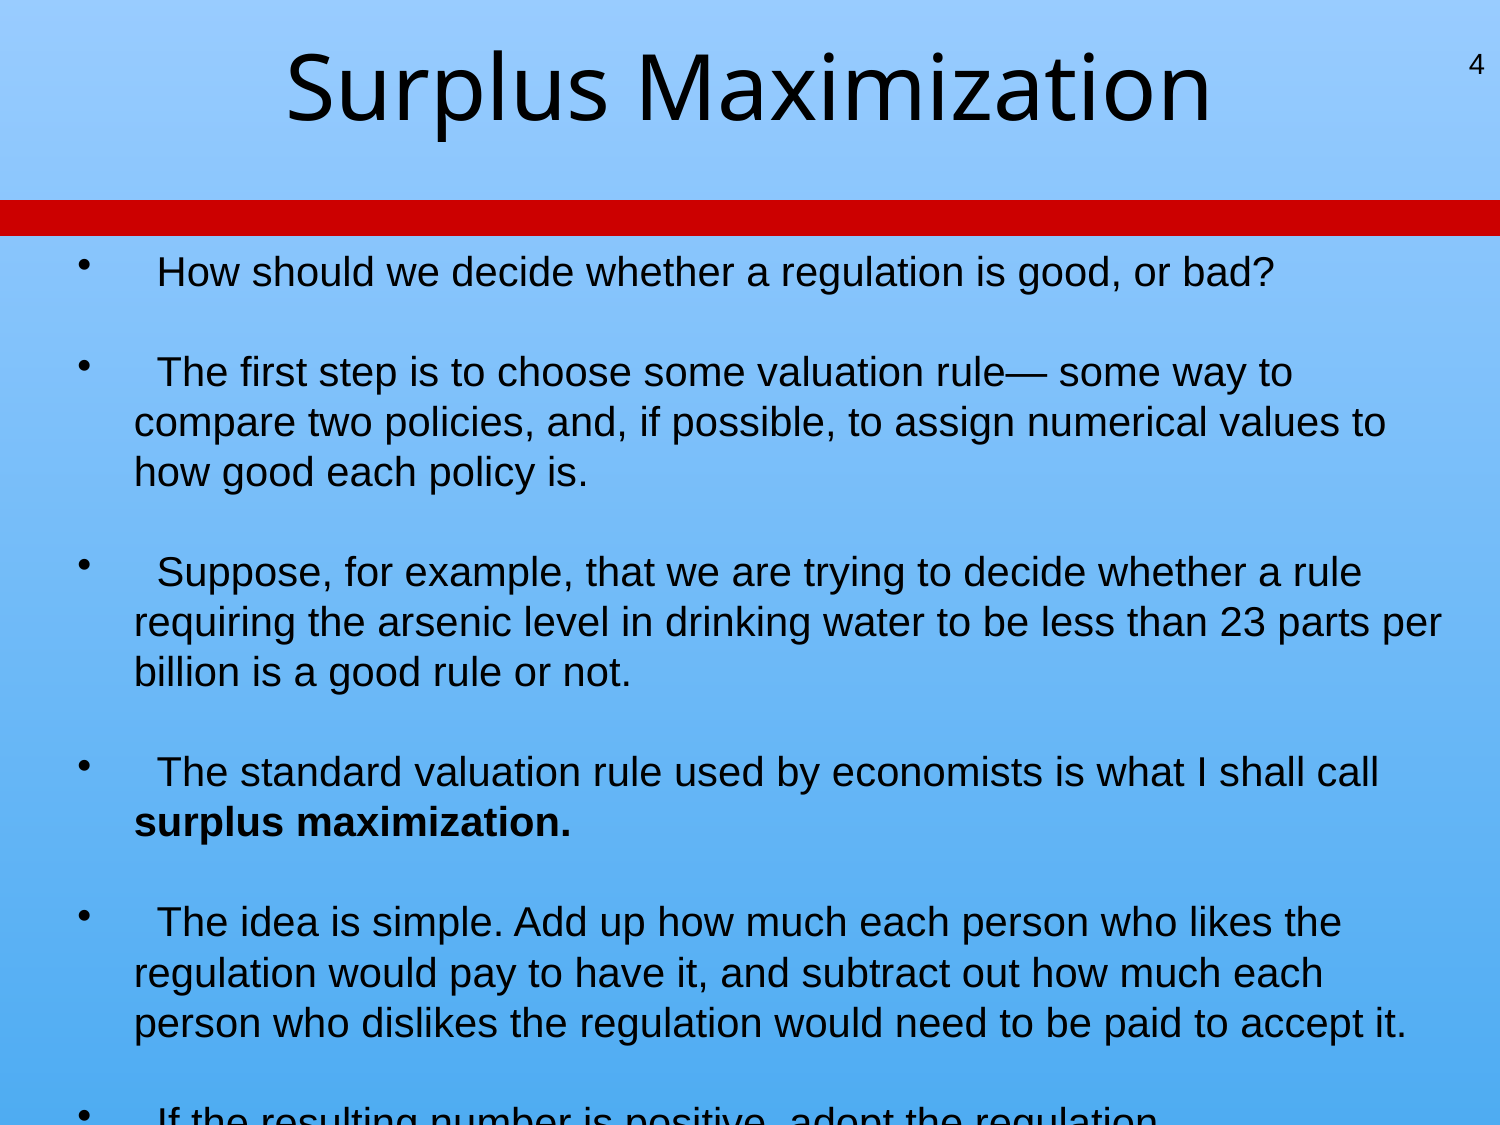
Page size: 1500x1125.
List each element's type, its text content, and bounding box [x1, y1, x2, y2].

list How should we decide whether a regulation is good, or bad? The first step is to choose some valuation rule— some way to compare two policies, and, if possible, to assign numerical values to how good each policy is. Suppose, for example, that we are trying to decide whether a rule requiring the arsenic level in drinking water to be less than 23 parts per billion is a good rule or not. The standard valuation rule used by economists is what I shall call surplus maximization. The idea is simple. Add up how much each person who likes the regulation would pay to have it, and subtract out how much each person who dislikes the regulation would need to be paid to accept it. If the resulting number is positive, adopt the regulation. [62, 237, 1463, 1013]
slide_number 4 [1425, 37, 1500, 116]
title Surplus Maximization [75, 0, 1425, 188]
